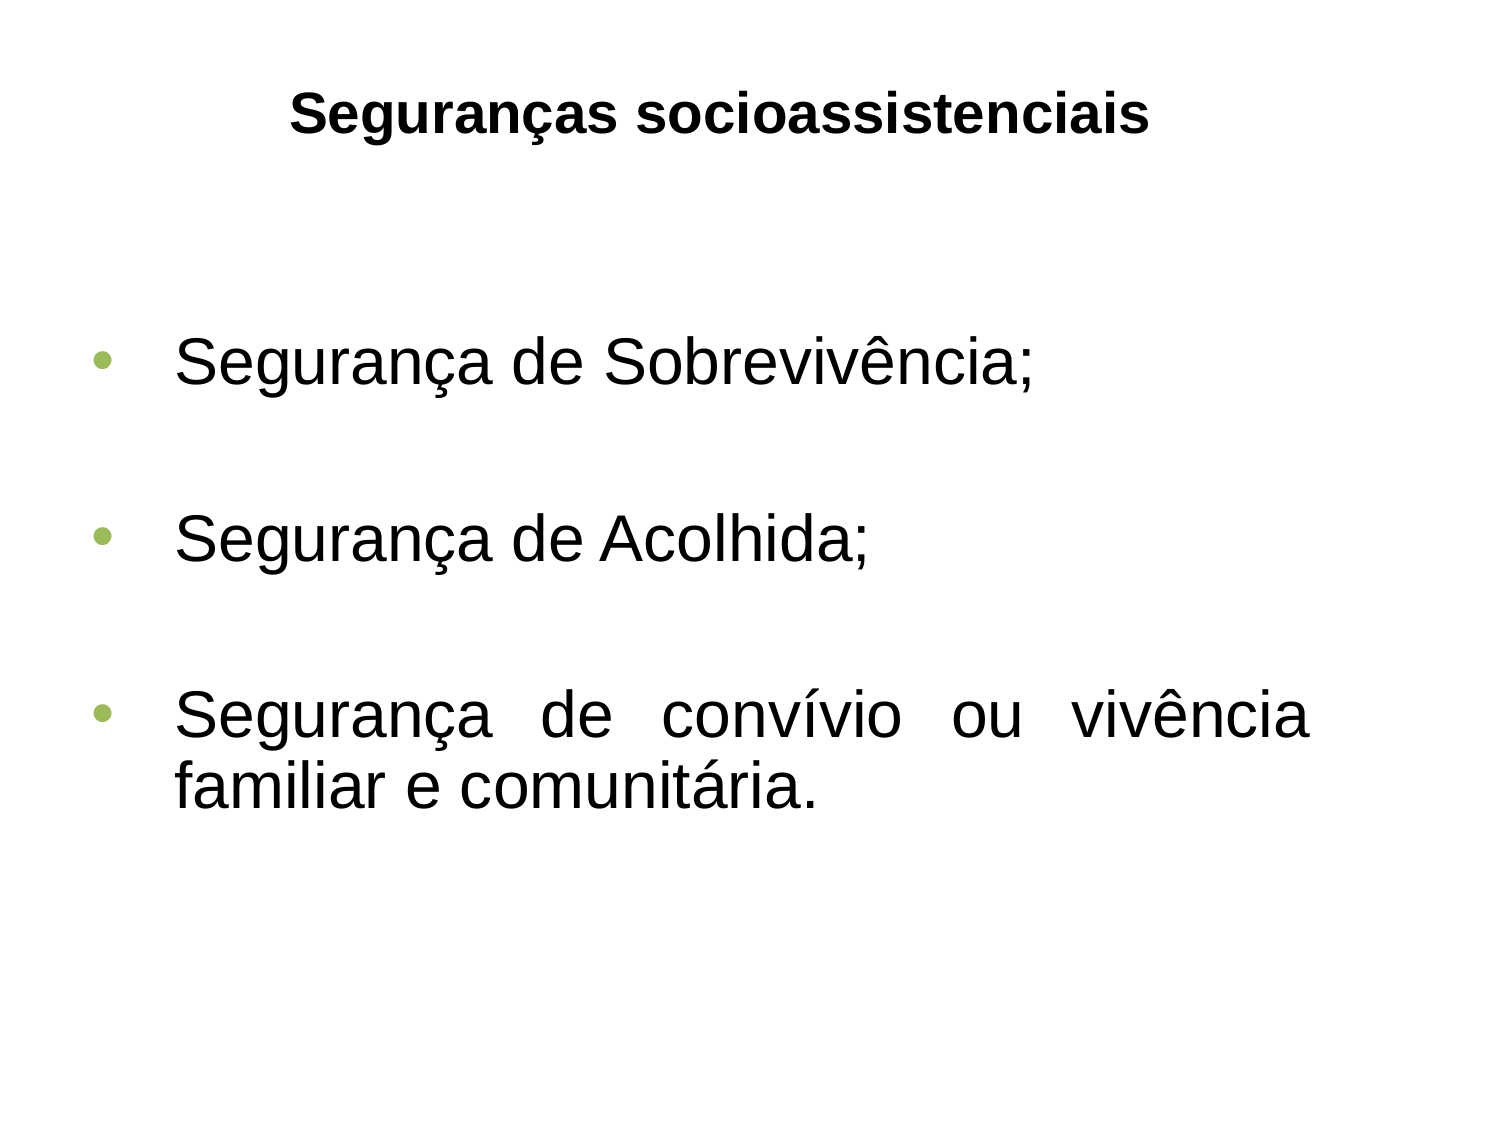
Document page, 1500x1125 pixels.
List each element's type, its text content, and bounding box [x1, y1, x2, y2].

list Segurança de Sobrevivência; Segurança de Acolhida; Segurança de convívio ou vivência familiar e comunitária. [76, 293, 1327, 835]
title Seguranças socioassistenciais [41, 67, 1400, 293]
